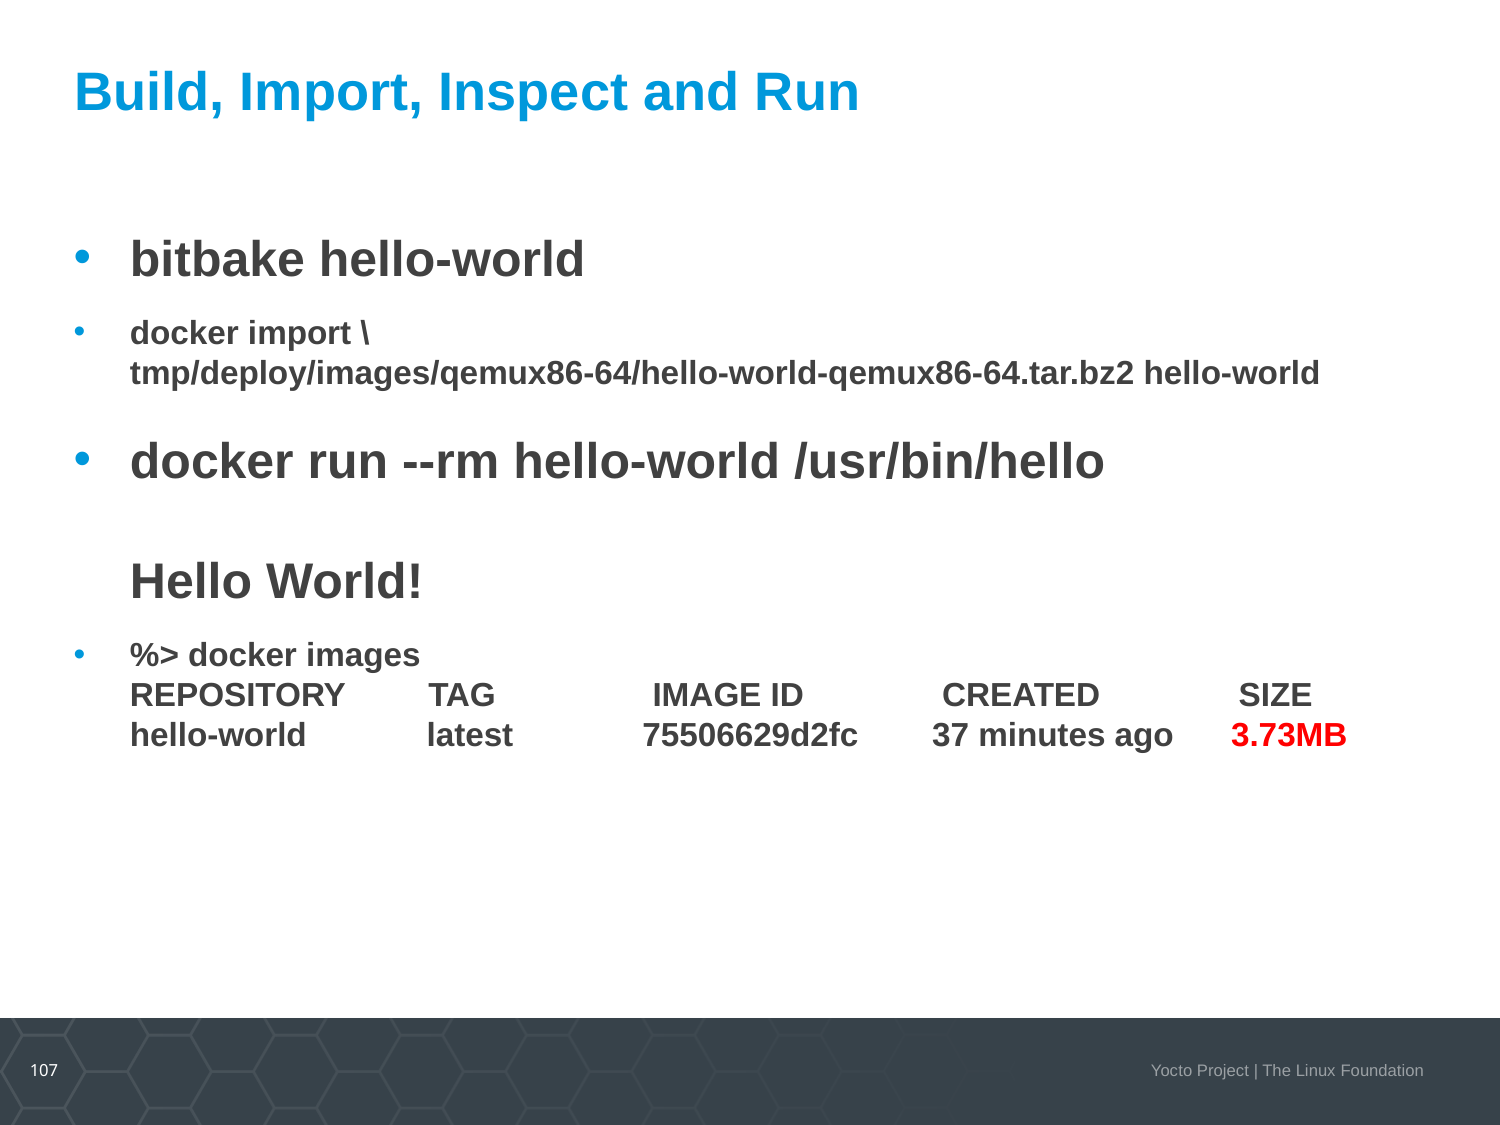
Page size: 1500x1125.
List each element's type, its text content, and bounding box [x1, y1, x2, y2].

title Build, Import, Inspect and Run [74, 67, 1425, 213]
picture [0, 0, 1500, 1125]
list bitbake hello-world docker import \ tmp/deploy/images/qemux86-64/hello-world-qemux86-64.tar.bz2 hello-world docker run --rm hello-world /usr/bin/hello Hello World! %> docker images REPOSITORY TAG IMAGE ID CREATED SIZE hello-world latest 75506629d2fc 37 minutes ago 3.73MB [73, 226, 1425, 970]
